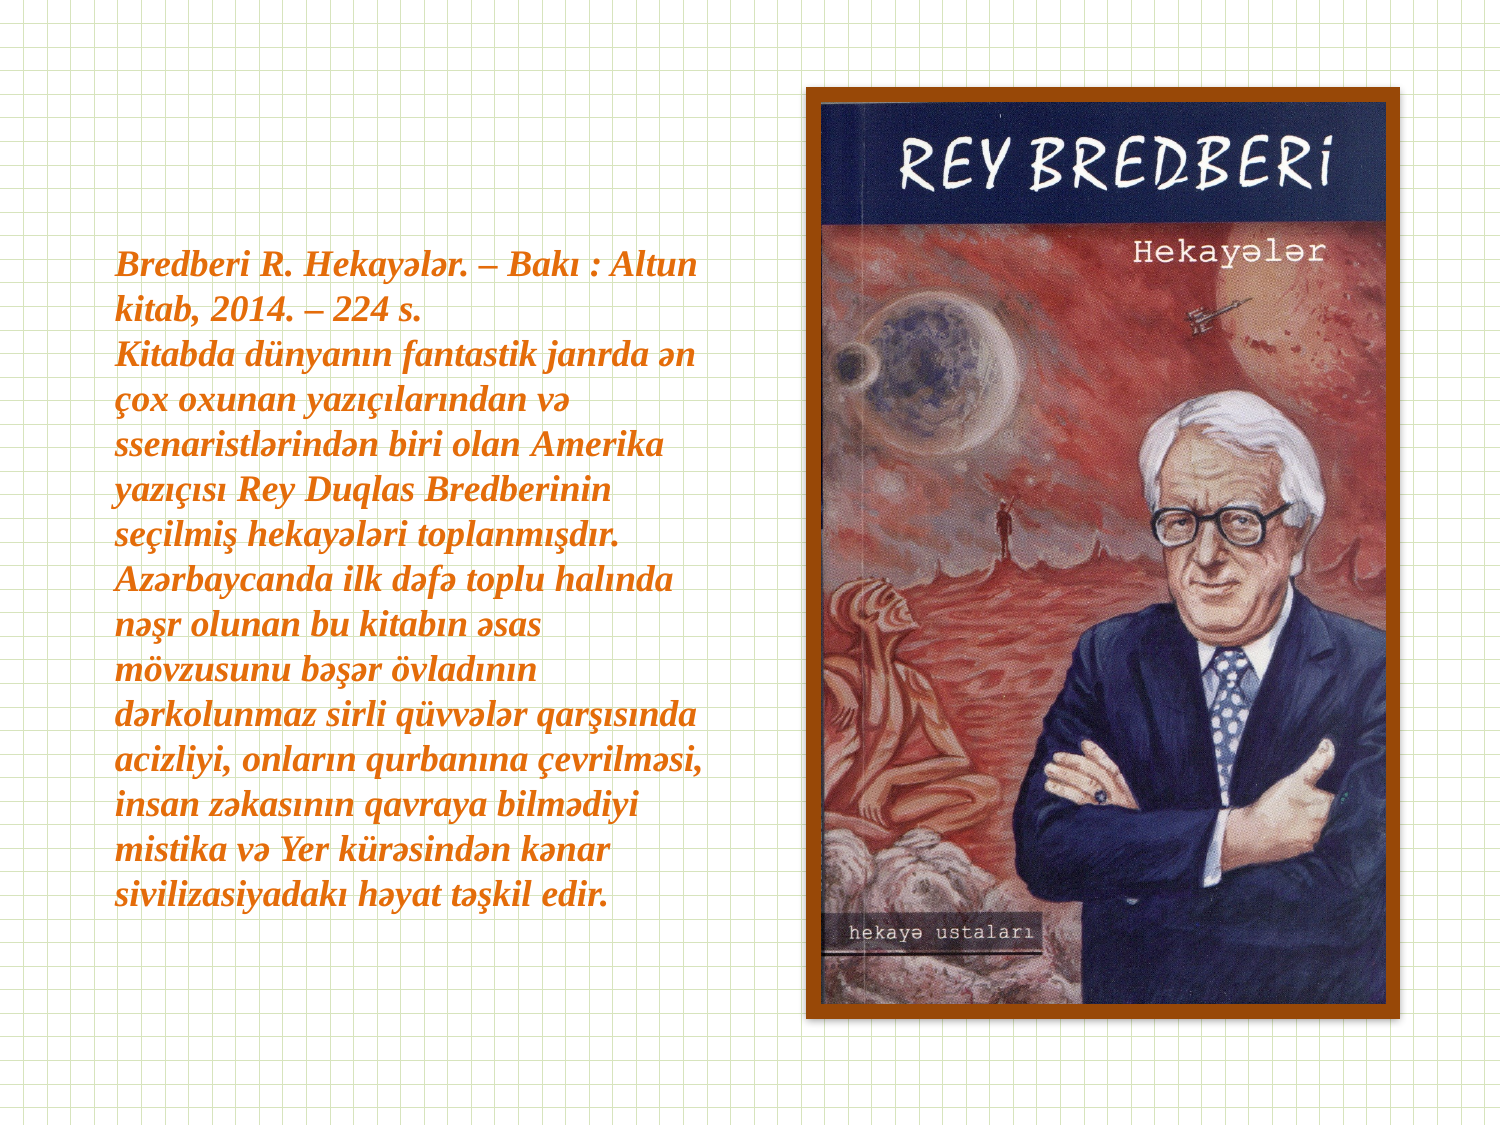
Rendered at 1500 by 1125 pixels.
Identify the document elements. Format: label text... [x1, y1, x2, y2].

text_box Bredberi R. Hekayələr. – Bakı : Altun kitab, 2014. – 224 s. Kitabda dünyanın fantastik janrda ən çox oxunan yazıçılarından və ssenaristlərindən biri olan Amerika yazıçısı Rey Duqlas Bredberinin seçilmiş hekayələri toplanmışdır. Azərbaycanda ilk dəfə toplu halında nəşr olunan bu kitabın əsas mövzusunu bəşər övladının dərkolunmaz sirli qüvvələr qarşısında acizliyi, onların qurbanına çevrilməsi, insan zəkasının qavraya bilmədiyi mistika və Yer kürəsindən kənar sivilizasiyadakı həyat təşkil edir. [100, 231, 727, 922]
picture [820, 101, 1386, 1005]
